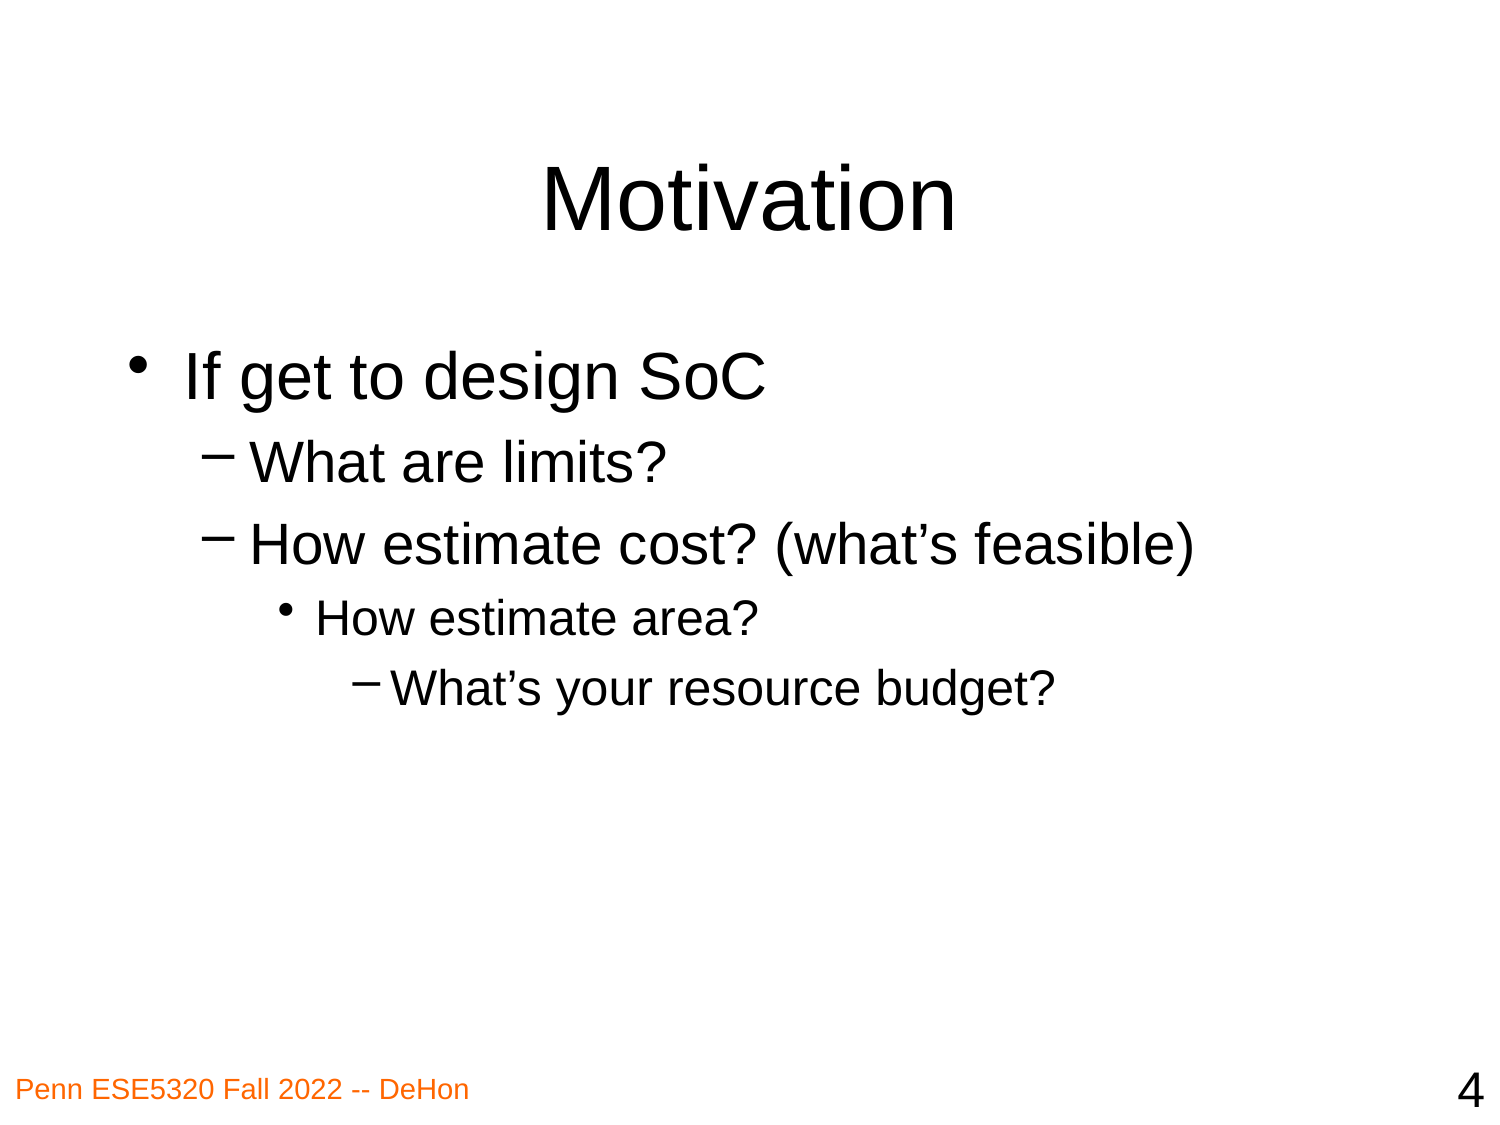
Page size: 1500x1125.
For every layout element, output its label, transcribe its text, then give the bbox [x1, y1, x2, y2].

slide_number 4 [1187, 1049, 1500, 1125]
list If get to design SoC What are limits? How estimate cost? (what’s feasible) How estimate area? What’s your resource budget? [112, 324, 1388, 1001]
title Motivation [112, 99, 1388, 288]
slide_number Penn ESE5320 Fall 2022 -- DeHon [0, 1062, 576, 1125]
